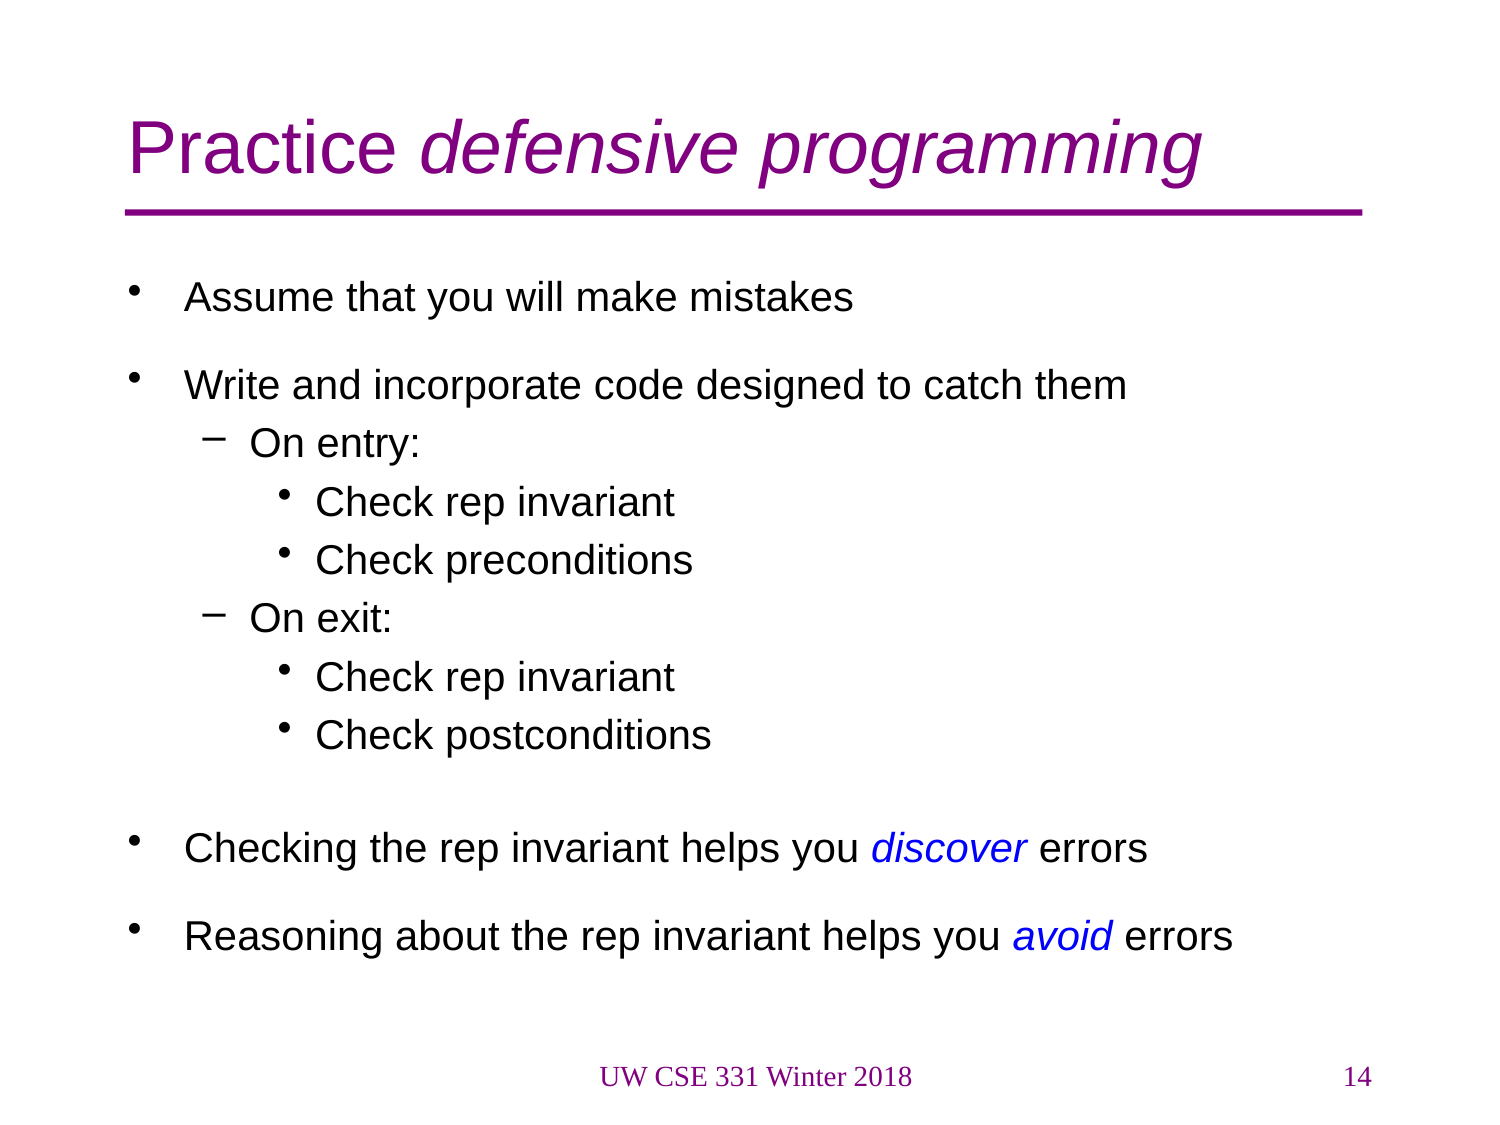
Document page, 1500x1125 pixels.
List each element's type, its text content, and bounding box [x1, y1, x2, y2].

footer UW CSE 331 Winter 2018 [474, 1049, 1038, 1125]
list Assume that you will make mistakes Write and incorporate code designed to catch them On entry: Check rep invariant Check preconditions On exit: Check rep invariant Check postconditions Checking the rep invariant helps you discover errors Reasoning about the rep invariant helps you avoid errors [112, 262, 1388, 1000]
title Practice defensive programming [112, 50, 1388, 238]
slide_number 14 [1074, 1049, 1388, 1125]
